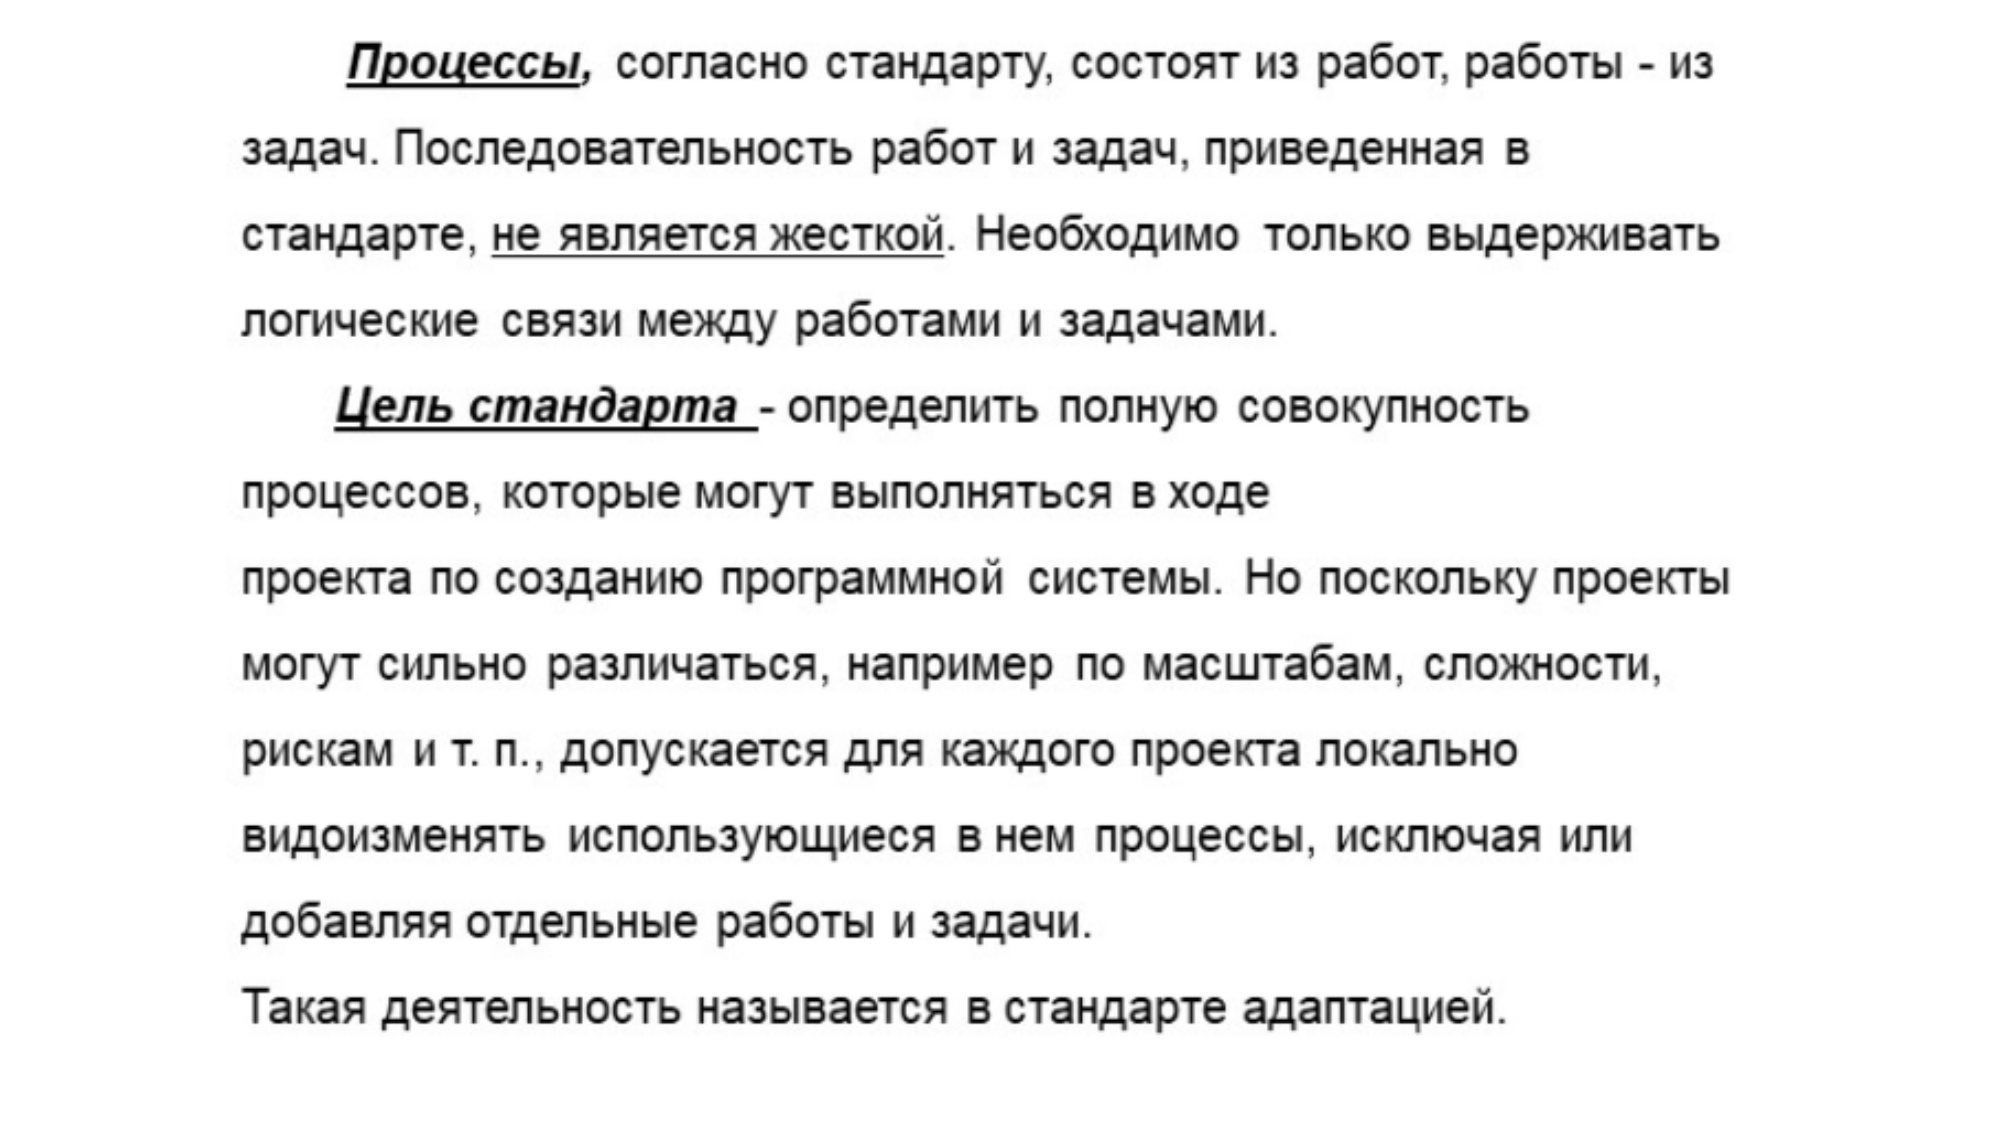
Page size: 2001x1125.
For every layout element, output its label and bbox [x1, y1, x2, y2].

picture [196, 0, 1805, 1098]
